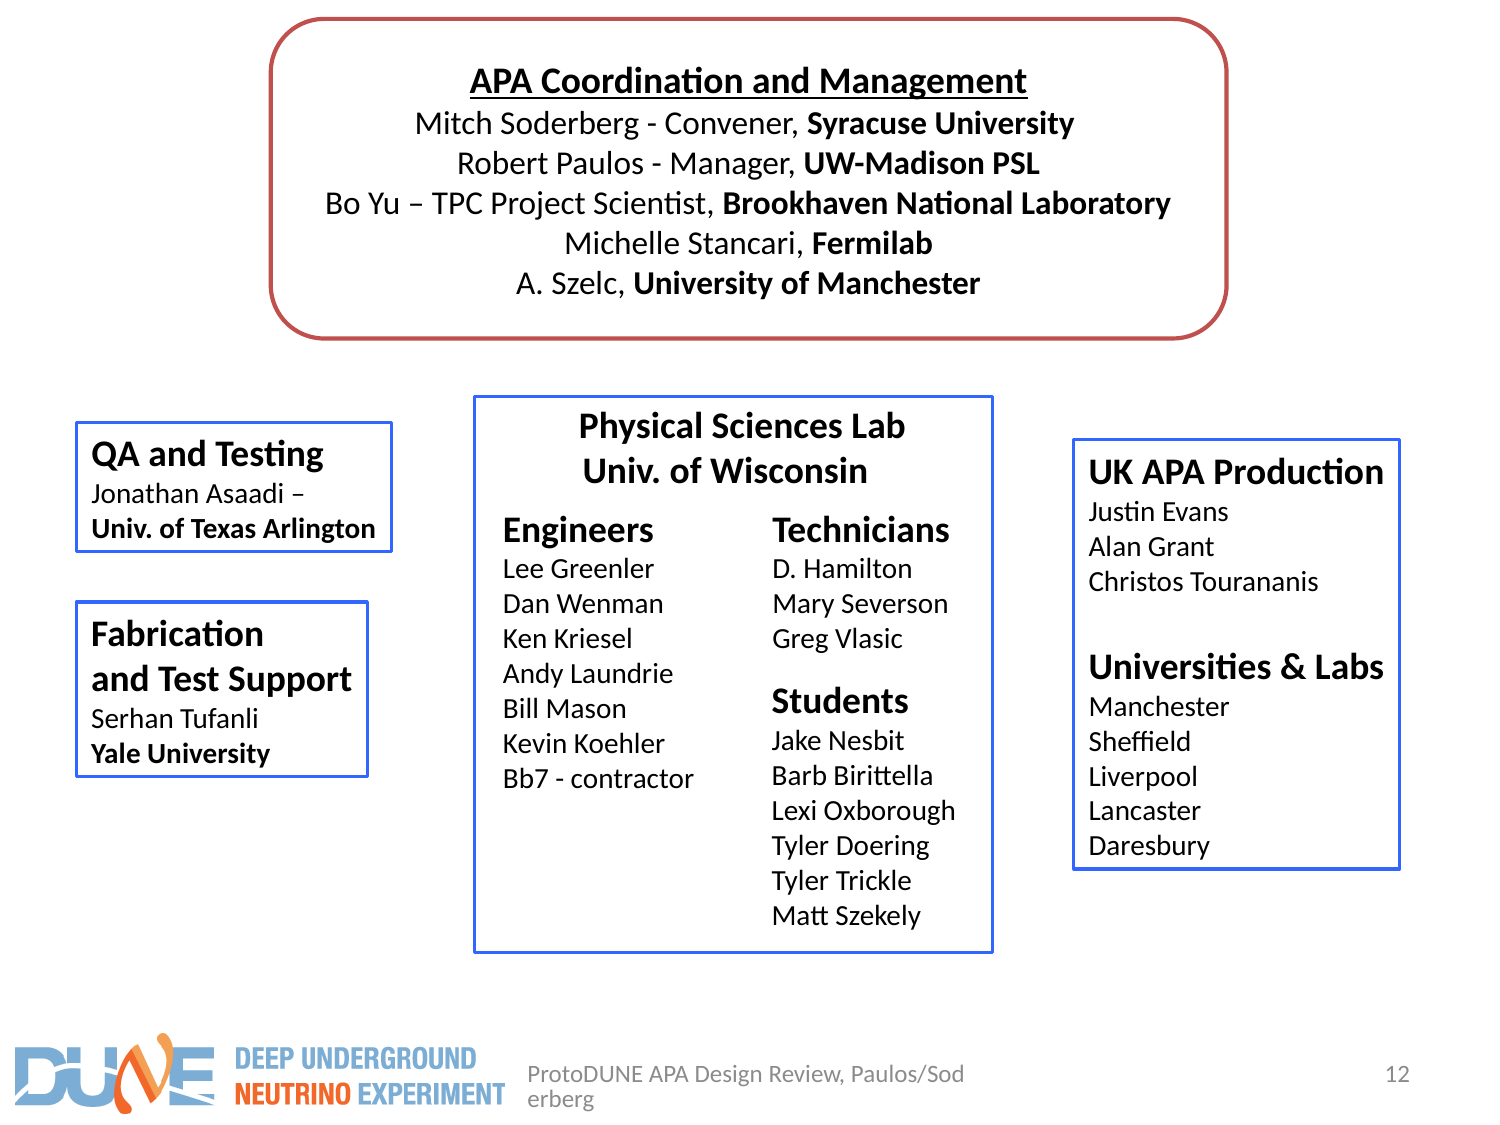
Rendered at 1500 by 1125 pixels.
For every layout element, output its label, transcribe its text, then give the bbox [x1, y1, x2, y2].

text_box [474, 396, 993, 953]
text_box QA and Testing Jonathan Asaadi – Univ. of Texas Arlington [75, 420, 393, 554]
text_box APA Coordination and Management Mitch Soderberg - Convener, Syracuse University Robert Paulos - Manager, UW-Madison PSL Bo Yu – TPC Project Scientist, Brookhaven National Laboratory Michelle Stancari, Fermilab A. Szelc, University of Manchester [268, 16, 1229, 341]
slide_number 12 [1074, 1042, 1425, 1103]
text_box UK APA Production Justin Evans Alan Grant Christos Tourananis Universities & Labs Manchester Sheffield Liverpool Lancaster Daresbury [1073, 439, 1400, 869]
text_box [485, 393, 974, 942]
footer ProtoDUNE APA Design Review, Paulos/Soderberg [512, 1042, 988, 1103]
picture [14, 1032, 505, 1114]
text_box Fabrication and Test Support Serhan Tufanli Yale University [74, 600, 369, 779]
